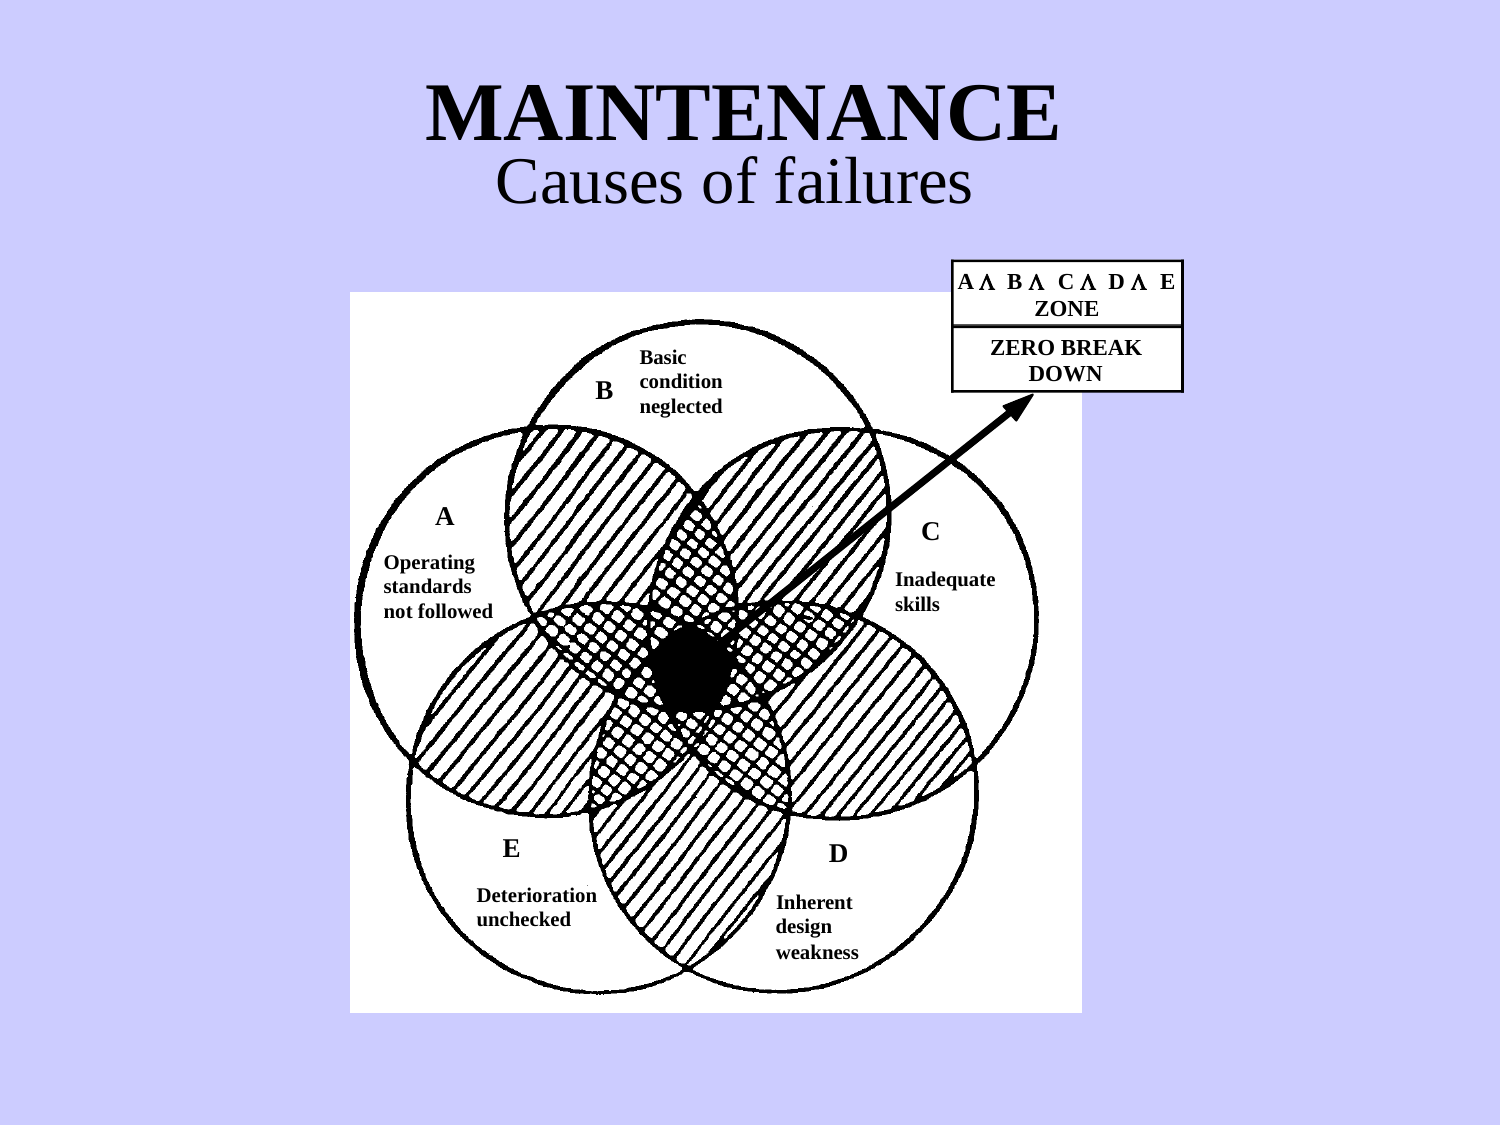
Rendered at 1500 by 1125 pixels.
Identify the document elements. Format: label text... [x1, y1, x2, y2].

text_box MAINTENANCE Causes of failures [37, 50, 1450, 214]
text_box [349, 258, 1197, 1013]
